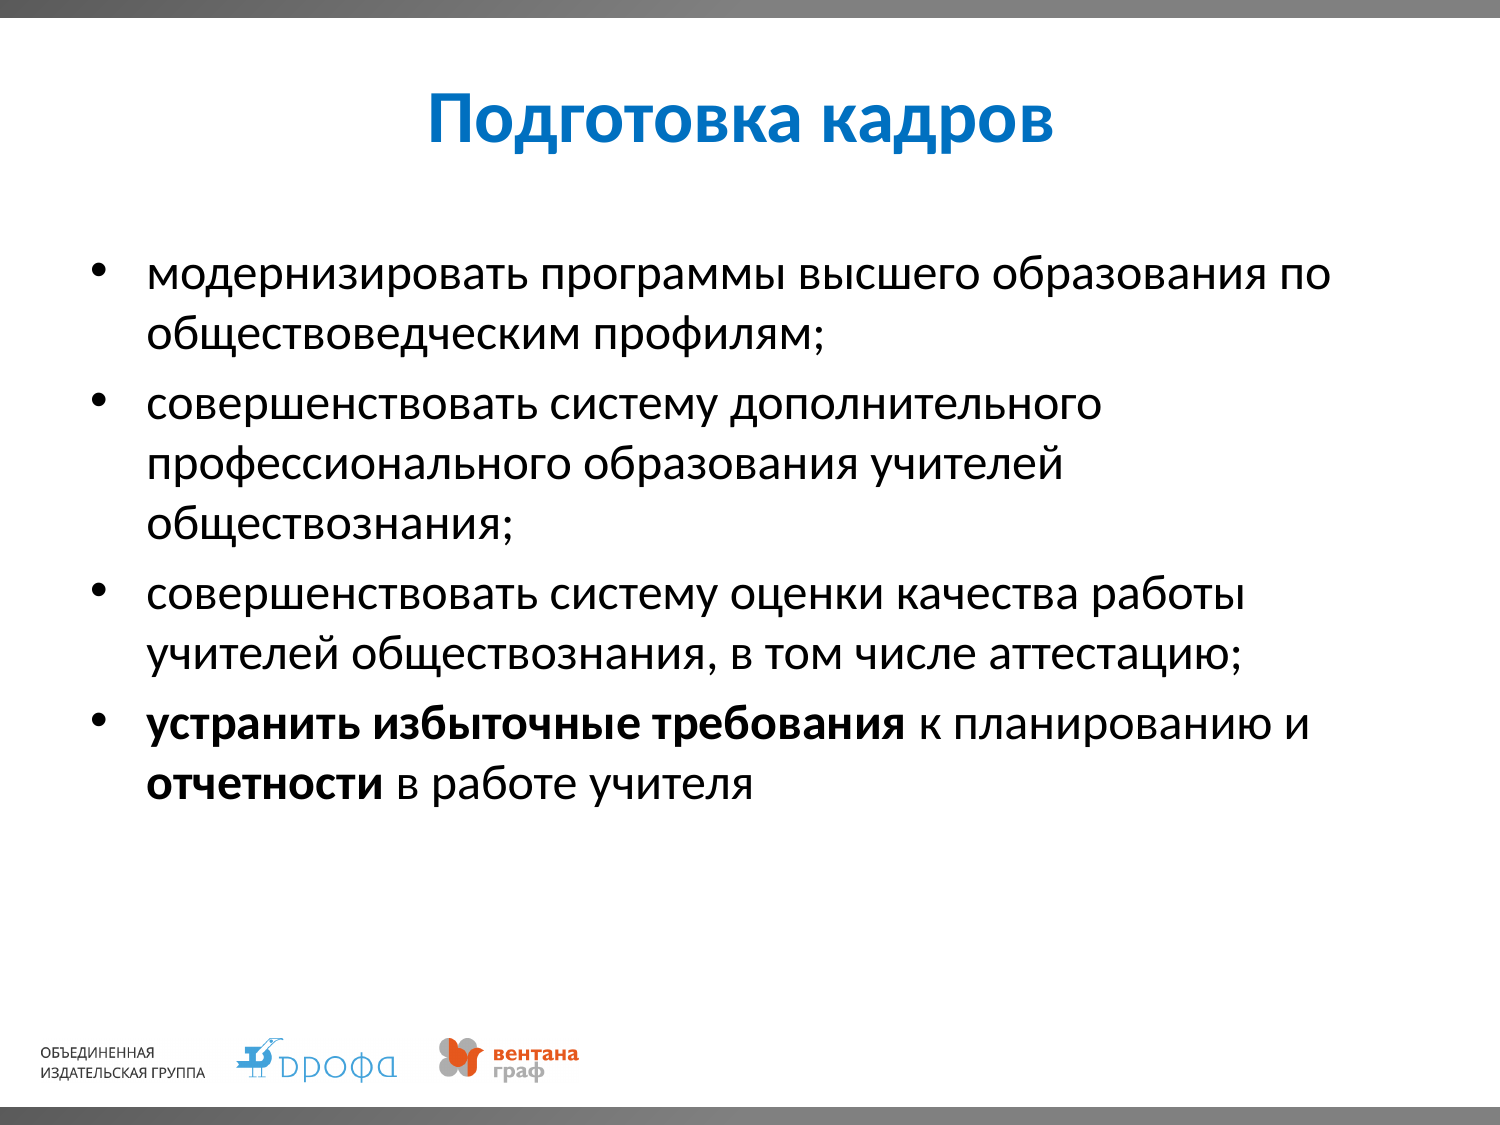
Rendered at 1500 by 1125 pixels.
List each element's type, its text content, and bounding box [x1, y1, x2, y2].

picture [41, 1038, 579, 1083]
list модернизировать программы высшего образования по обществоведческим профилям; совершенствовать систему дополнительного профессионального образования учителей обществознания; совершенствовать систему оценки качества работы учителей обществознания, в том числе аттестацию; устранить избыточные требования к планированию и отчетности в работе учителя [75, 231, 1425, 1005]
title Подготовка кадров [75, 19, 1425, 207]
